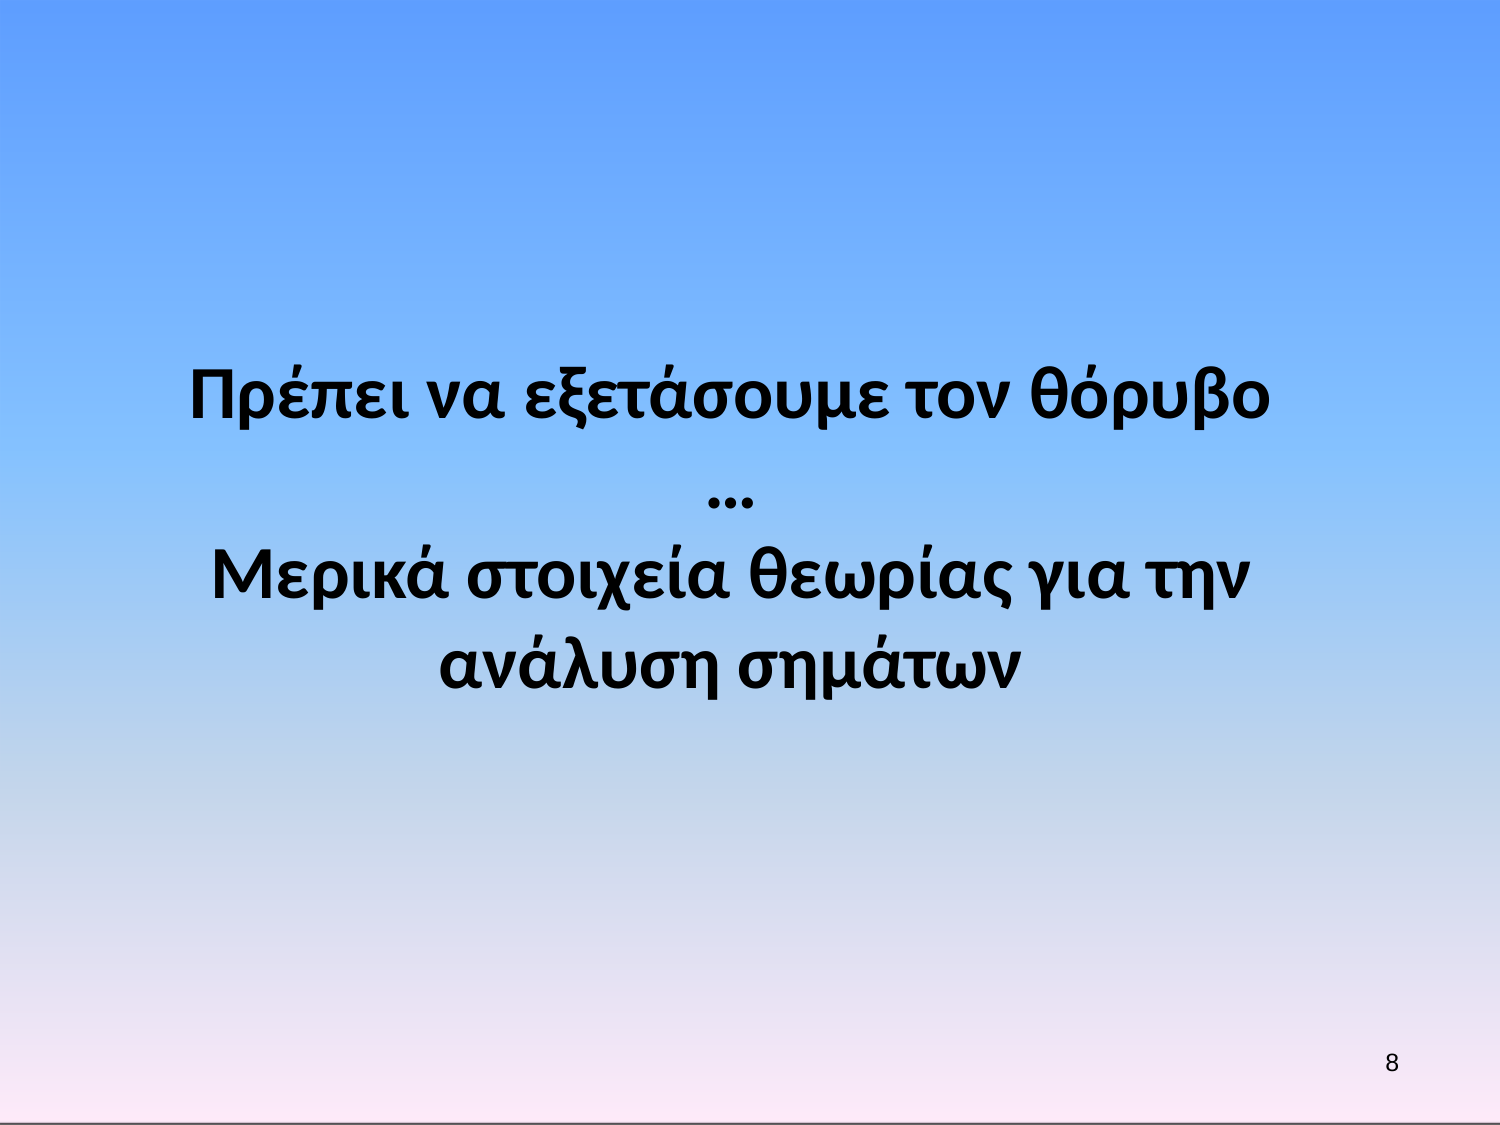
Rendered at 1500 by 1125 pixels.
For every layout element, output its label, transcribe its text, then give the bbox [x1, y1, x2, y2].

slide_number 8 [1366, 1050, 1417, 1090]
title Πρέπει να εξετάσουμε τον θόρυβο … Μερικά στοιχεία θεωρίας για την ανάλυση σημάτων [137, 343, 1325, 711]
picture [0, 0, 1500, 1125]
